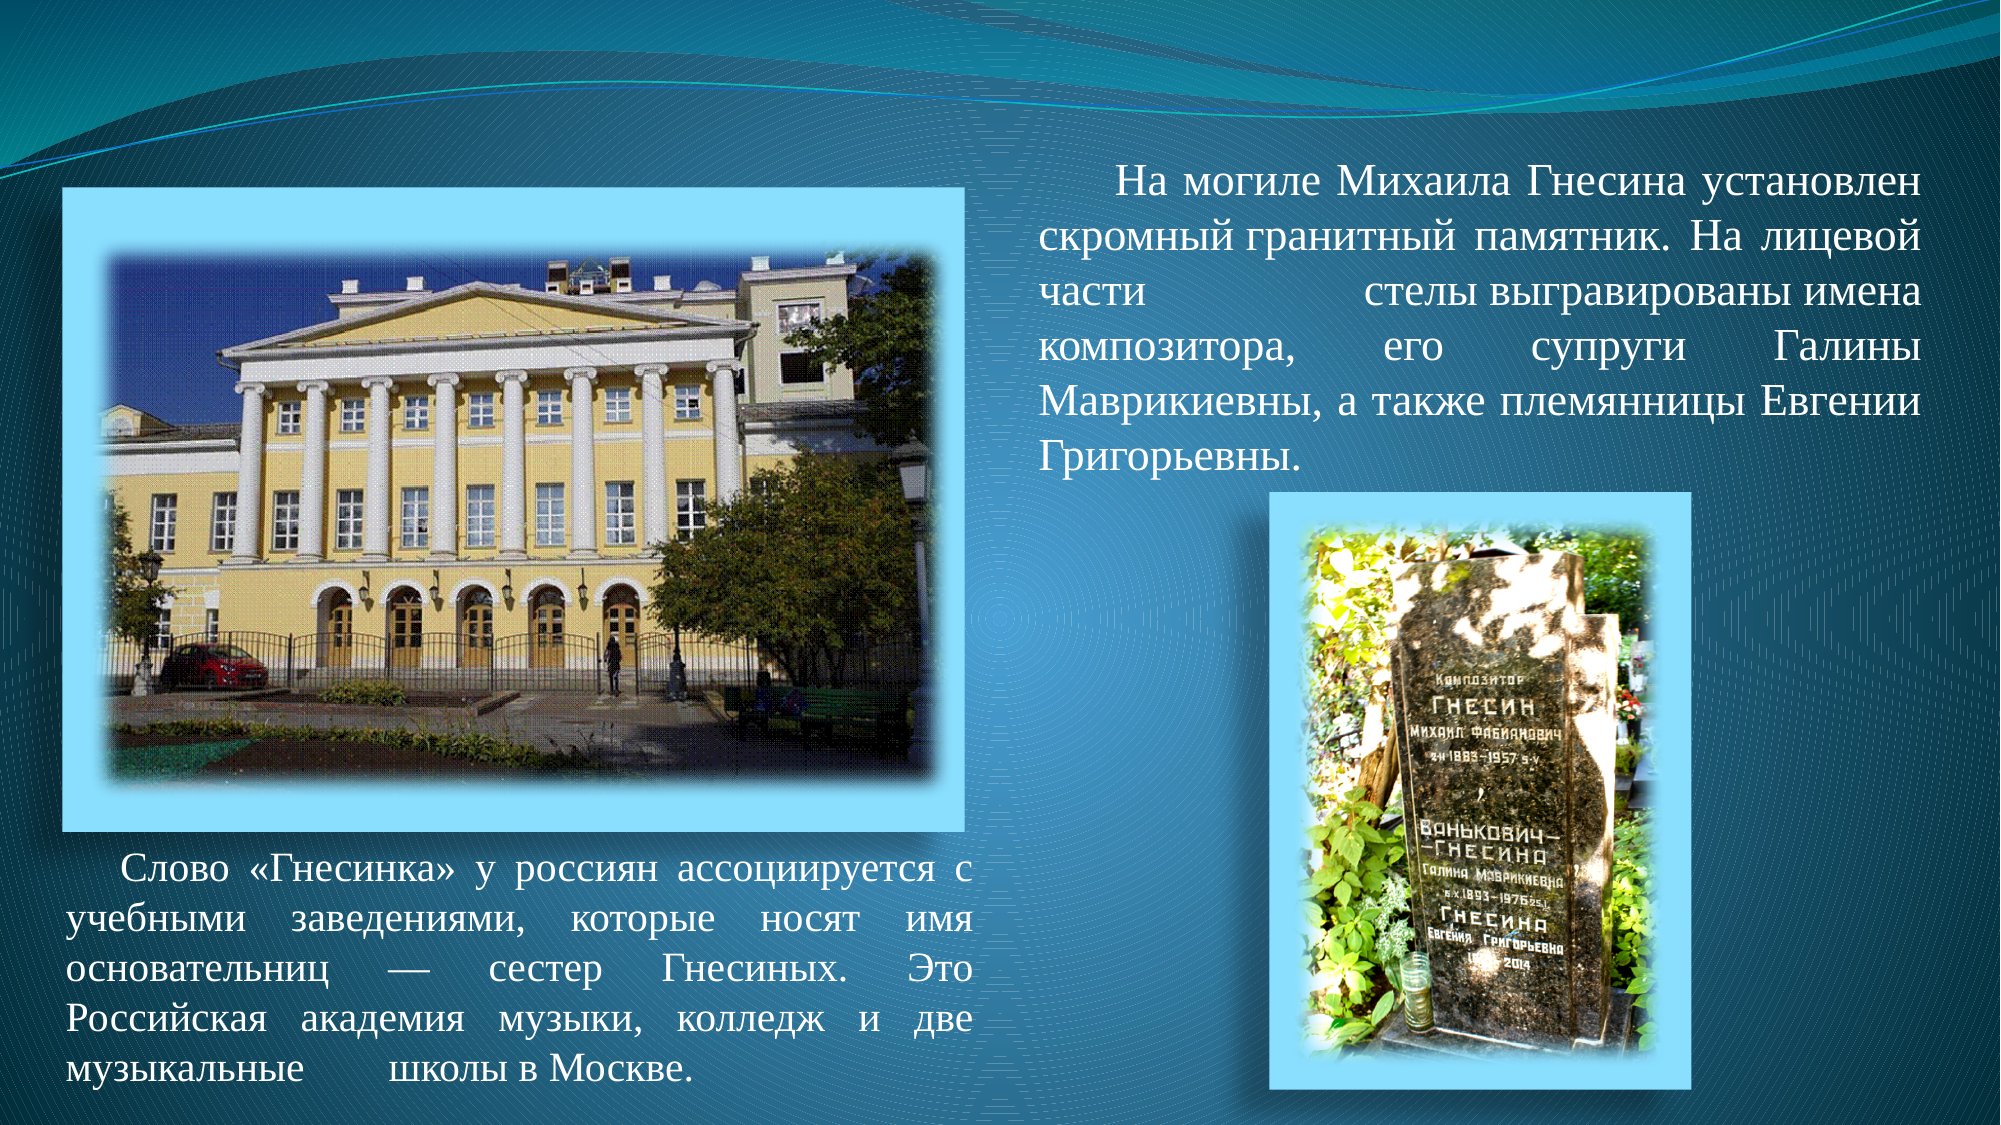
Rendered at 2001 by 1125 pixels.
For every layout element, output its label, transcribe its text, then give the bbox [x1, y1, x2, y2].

picture [1292, 515, 1664, 1067]
picture [73, 222, 966, 814]
text_box Слово «Гнесинка» у россиян ассоциируется с учебными заведениями, которые носят имя основательниц — сестер Гнесиных. Это Российская академия музыки, колледж и две музыкальные школы в Москве. [50, 832, 989, 1097]
text_box [1267, 490, 1693, 1092]
text_box [60, 185, 967, 832]
text_box На могиле Михаила Гнесина установлен скромный гранитный памятник. На лицевой части стелы выгравированы имена композитора, его супруги Галины Маврикиевны, а также племянницы Евгении Григорьевны. [1023, 142, 1938, 488]
